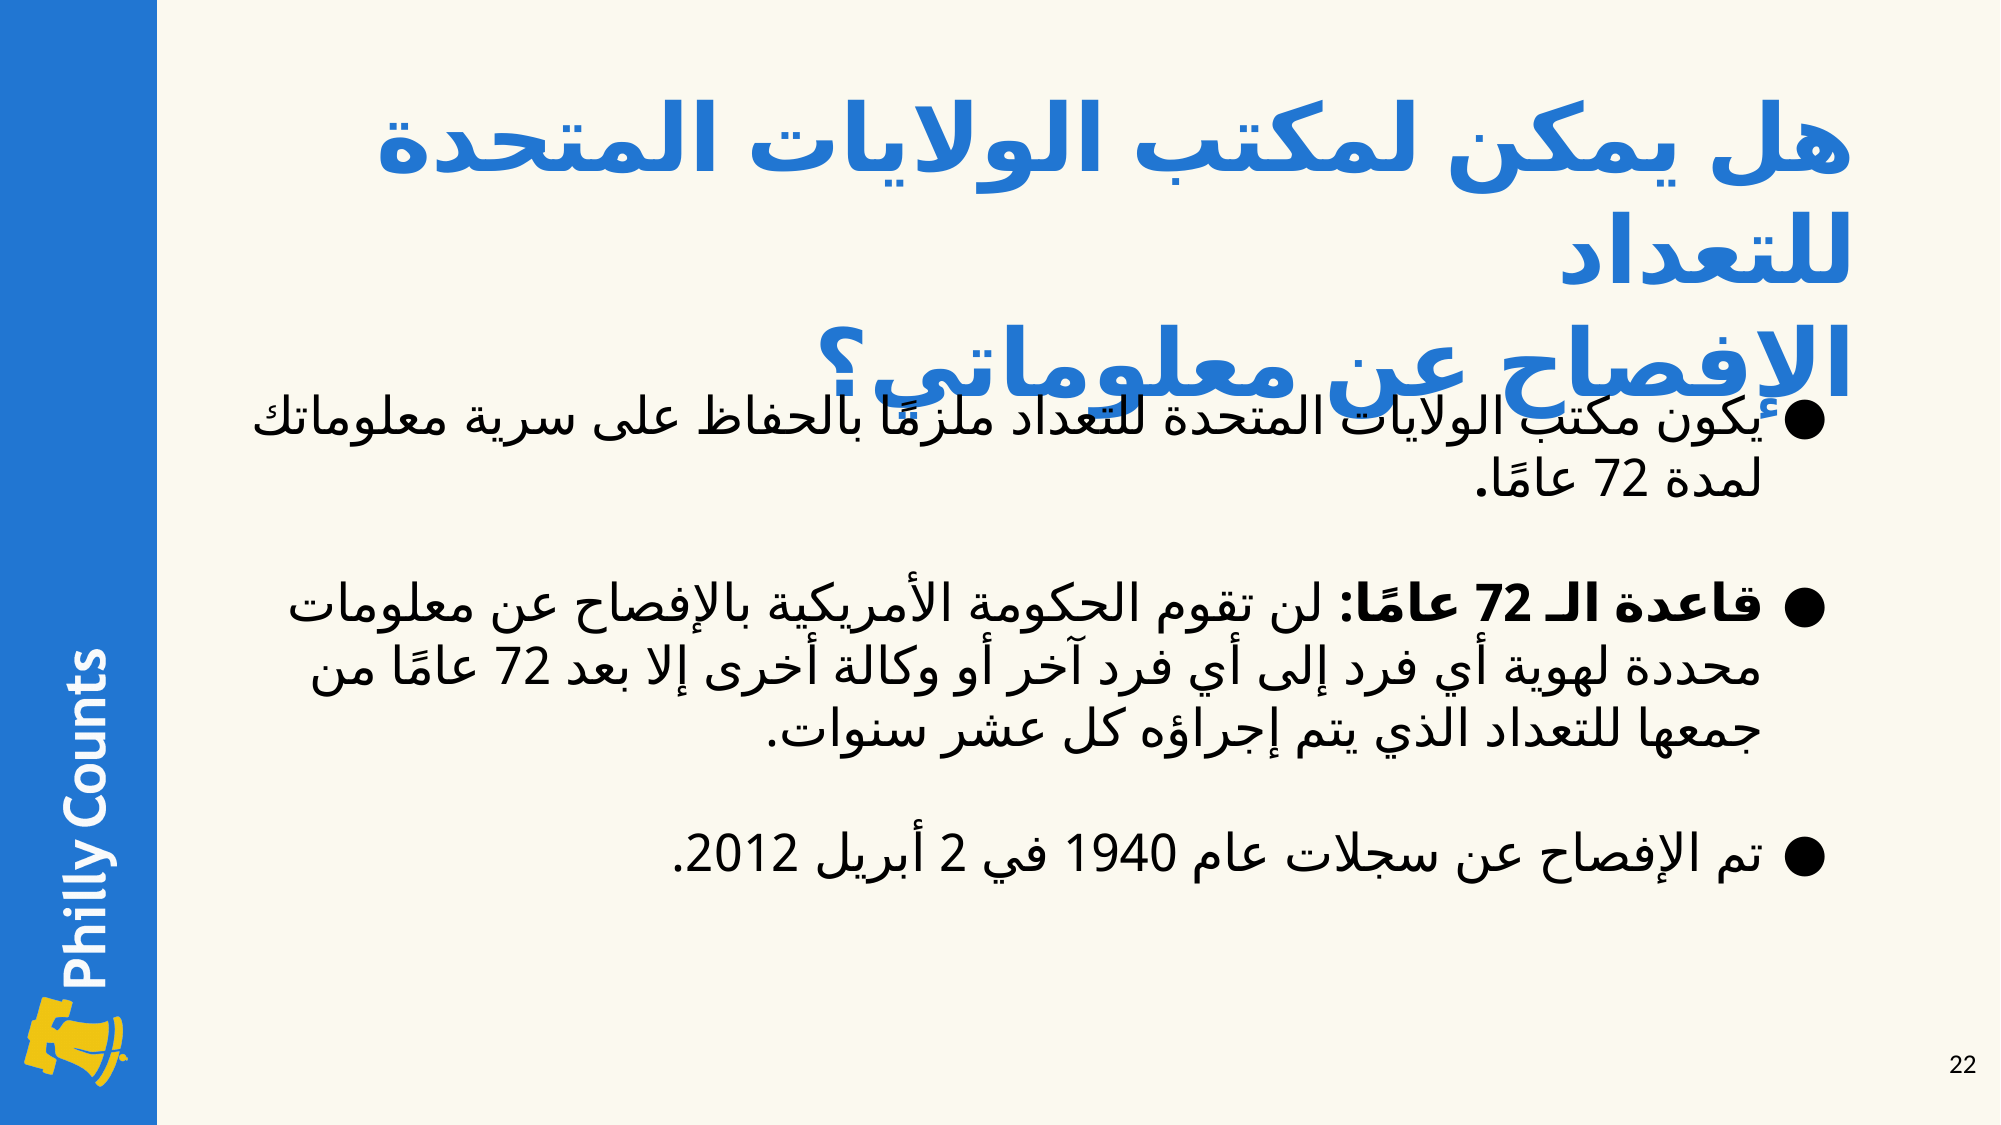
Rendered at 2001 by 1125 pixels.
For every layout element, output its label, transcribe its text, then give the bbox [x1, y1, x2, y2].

text_box هل يمكن لمكتب الولايات المتحدة للتعداد الإفصاح عن معلوماتي؟ [227, 69, 1872, 423]
slide_number ‹#› [1871, 1038, 1992, 1125]
text_box يكون مكتب الولايات المتحدة للتعداد ملزمًا بالحفاظ على سرية معلوماتك لمدة 72 عامًا. قاعدة الـ 72 عامًا: لن تقوم الحكومة الأمريكية بالإفصاح عن معلومات محددة لهوية أي فرد إلى أي فرد آخر أو وكالة أخرى إلا بعد 72 عامًا من جمعها للتعداد الذي يتم إجراؤه كل عشر سنوات. تم الإفصاح عن سجلات عام 1940 في 2 أبريل 2012. [231, 374, 1855, 935]
picture [25, 642, 128, 1089]
